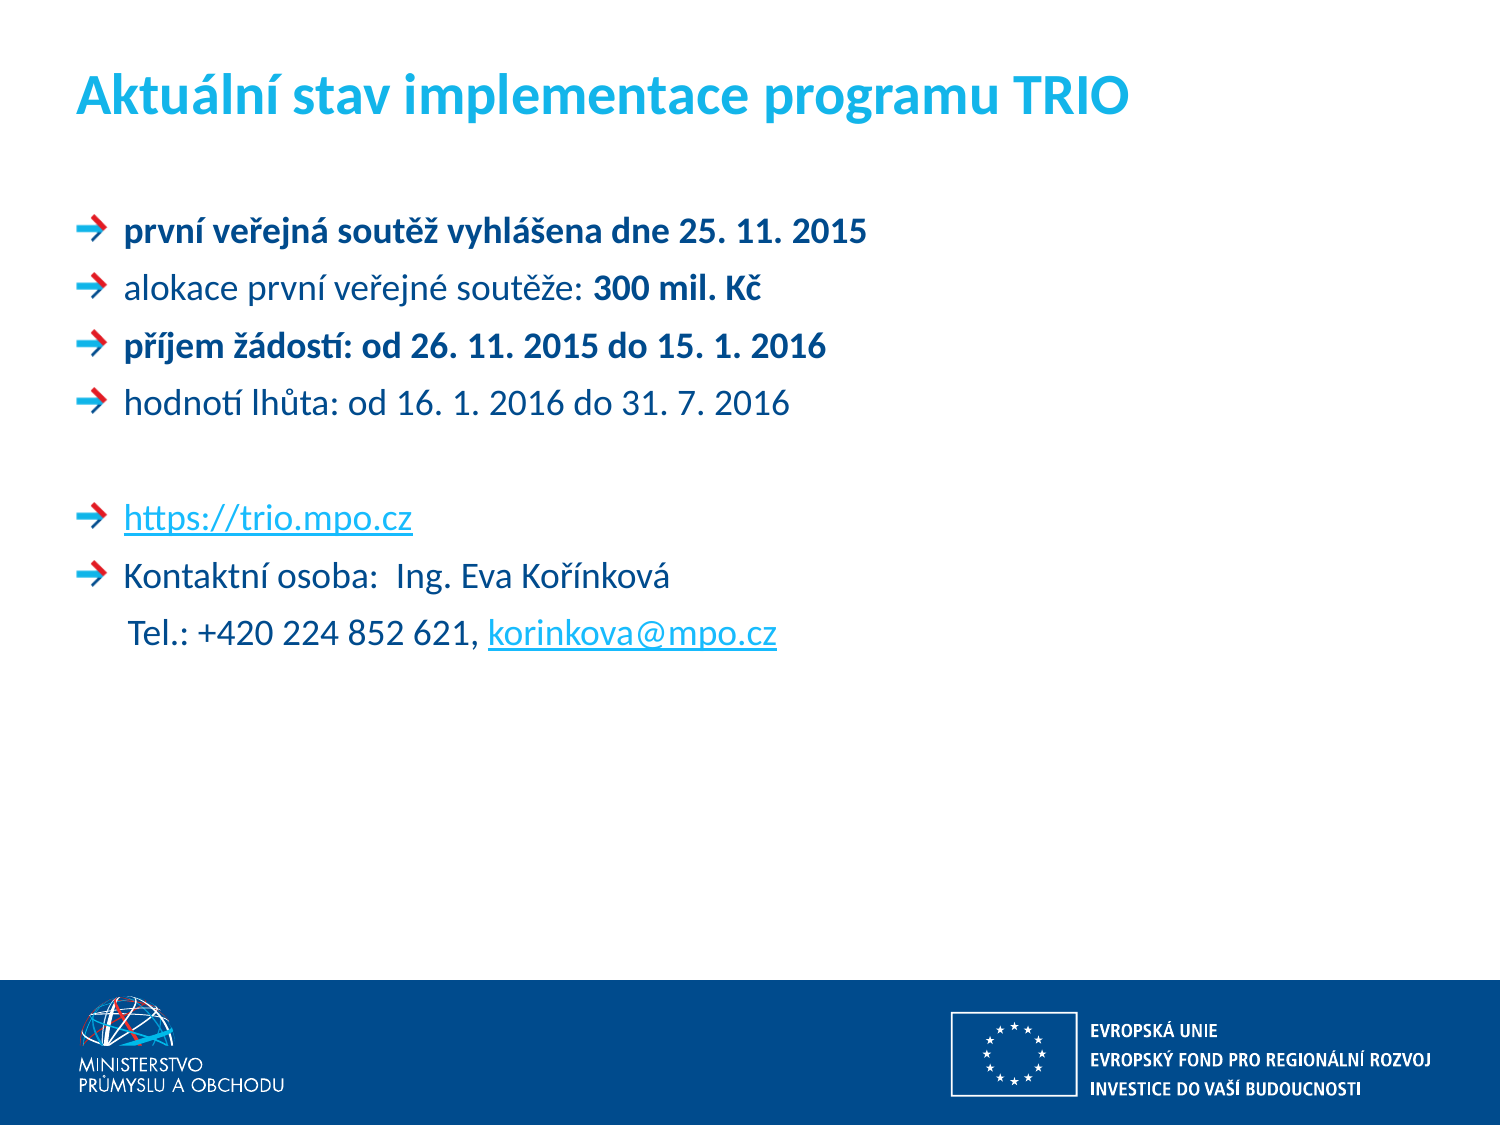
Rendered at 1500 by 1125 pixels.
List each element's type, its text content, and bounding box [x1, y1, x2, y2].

picture [76, 214, 108, 242]
picture [76, 329, 108, 357]
picture [76, 560, 108, 587]
list první veřejná soutěž vyhlášena dne 25. 11. 2015 alokace první veřejné soutěže: 300 mil. Kč příjem žádostí: od 26. 11. 2015 do 15. 1. 2016 hodnotí lhůta: od 16. 1. 2016 do 31. 7. 2016 https://trio.mpo.cz Kontaktní osoba: Ing. Eva Kořínková Tel.: +420 224 852 621, korinkova@mpo.cz [76, 146, 1424, 928]
title Aktuální stav implementace programu TRIO [76, 55, 1455, 127]
picture [76, 387, 108, 414]
picture [76, 502, 108, 529]
picture [76, 272, 108, 299]
